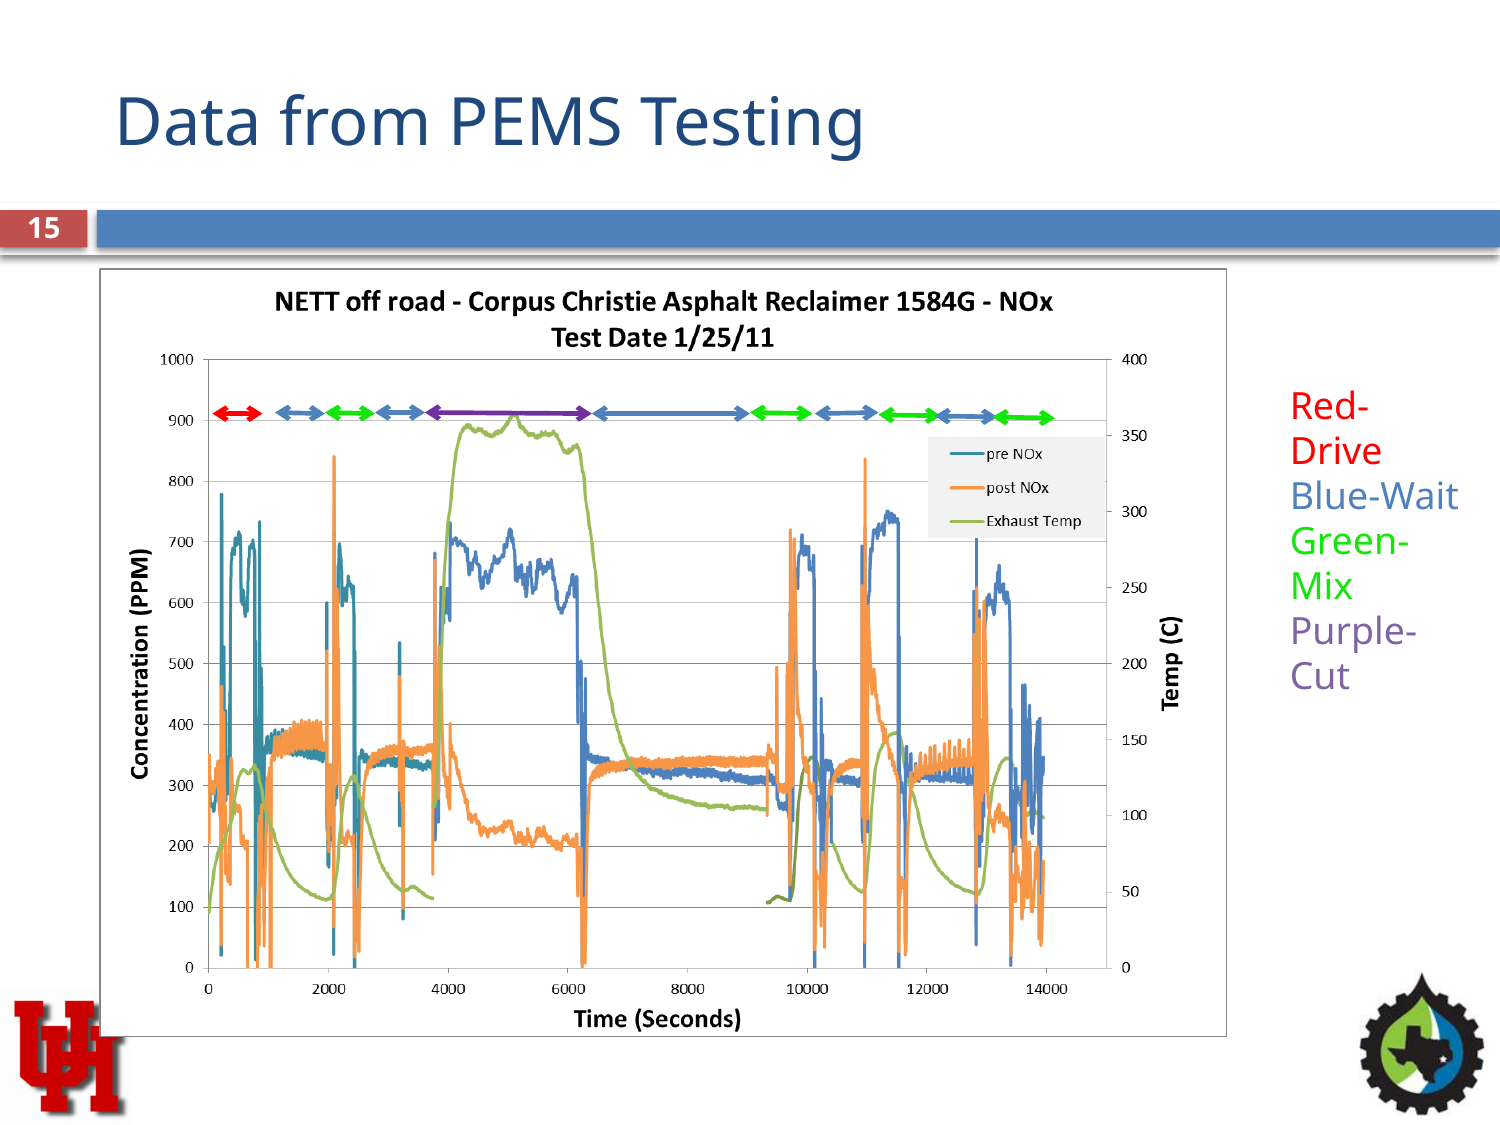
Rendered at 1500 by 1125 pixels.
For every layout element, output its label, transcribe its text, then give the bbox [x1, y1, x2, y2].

slide_number 15 [0, 208, 88, 249]
title Data from PEMS Testing [99, 37, 1438, 200]
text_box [99, 268, 1227, 1038]
text_box Red-Drive Blue-Wait Green-Mix Purple-Cut [1275, 374, 1475, 705]
picture [0, 987, 133, 1125]
picture [1349, 959, 1500, 1125]
